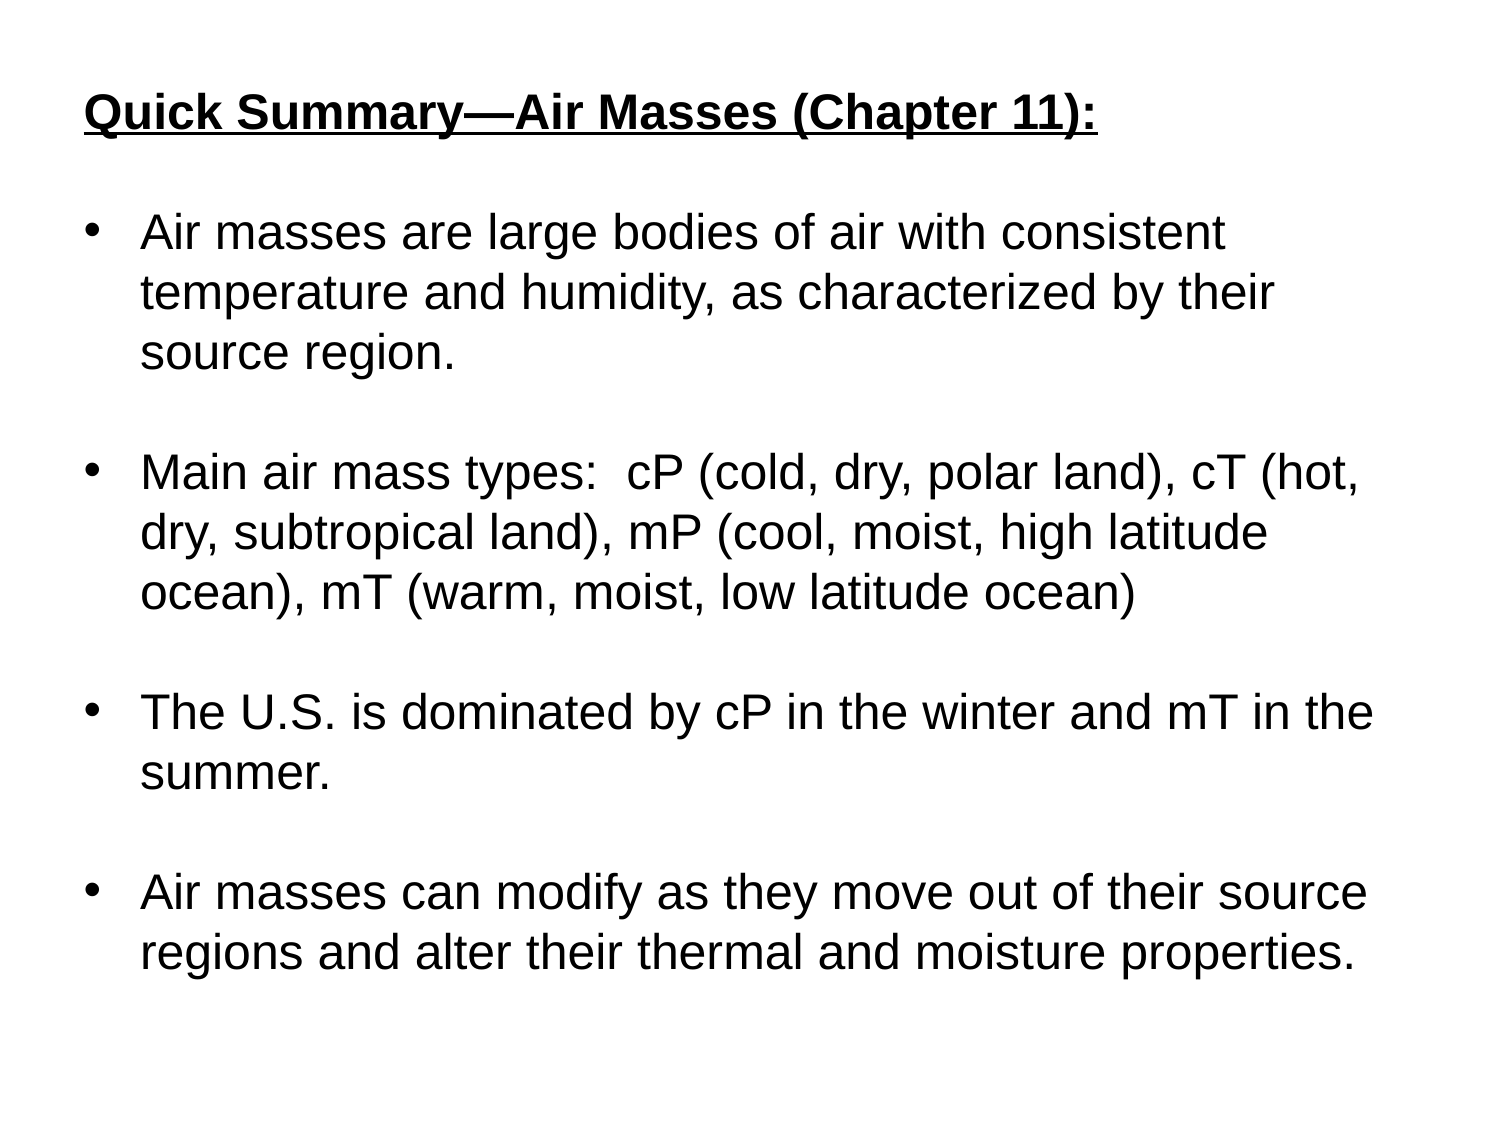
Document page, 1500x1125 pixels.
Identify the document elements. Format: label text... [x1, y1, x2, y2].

text_box Quick Summary—Air Masses (Chapter 11): Air masses are large bodies of air with consistent temperature and humidity, as characterized by their source region. Main air mass types: cP (cold, dry, polar land), cT (hot, dry, subtropical land), mP (cool, moist, high latitude ocean), mT (warm, moist, low latitude ocean) The U.S. is dominated by cP in the winter and mT in the summer. Air masses can modify as they move out of their source regions and alter their thermal and moisture properties. [69, 72, 1444, 1047]
